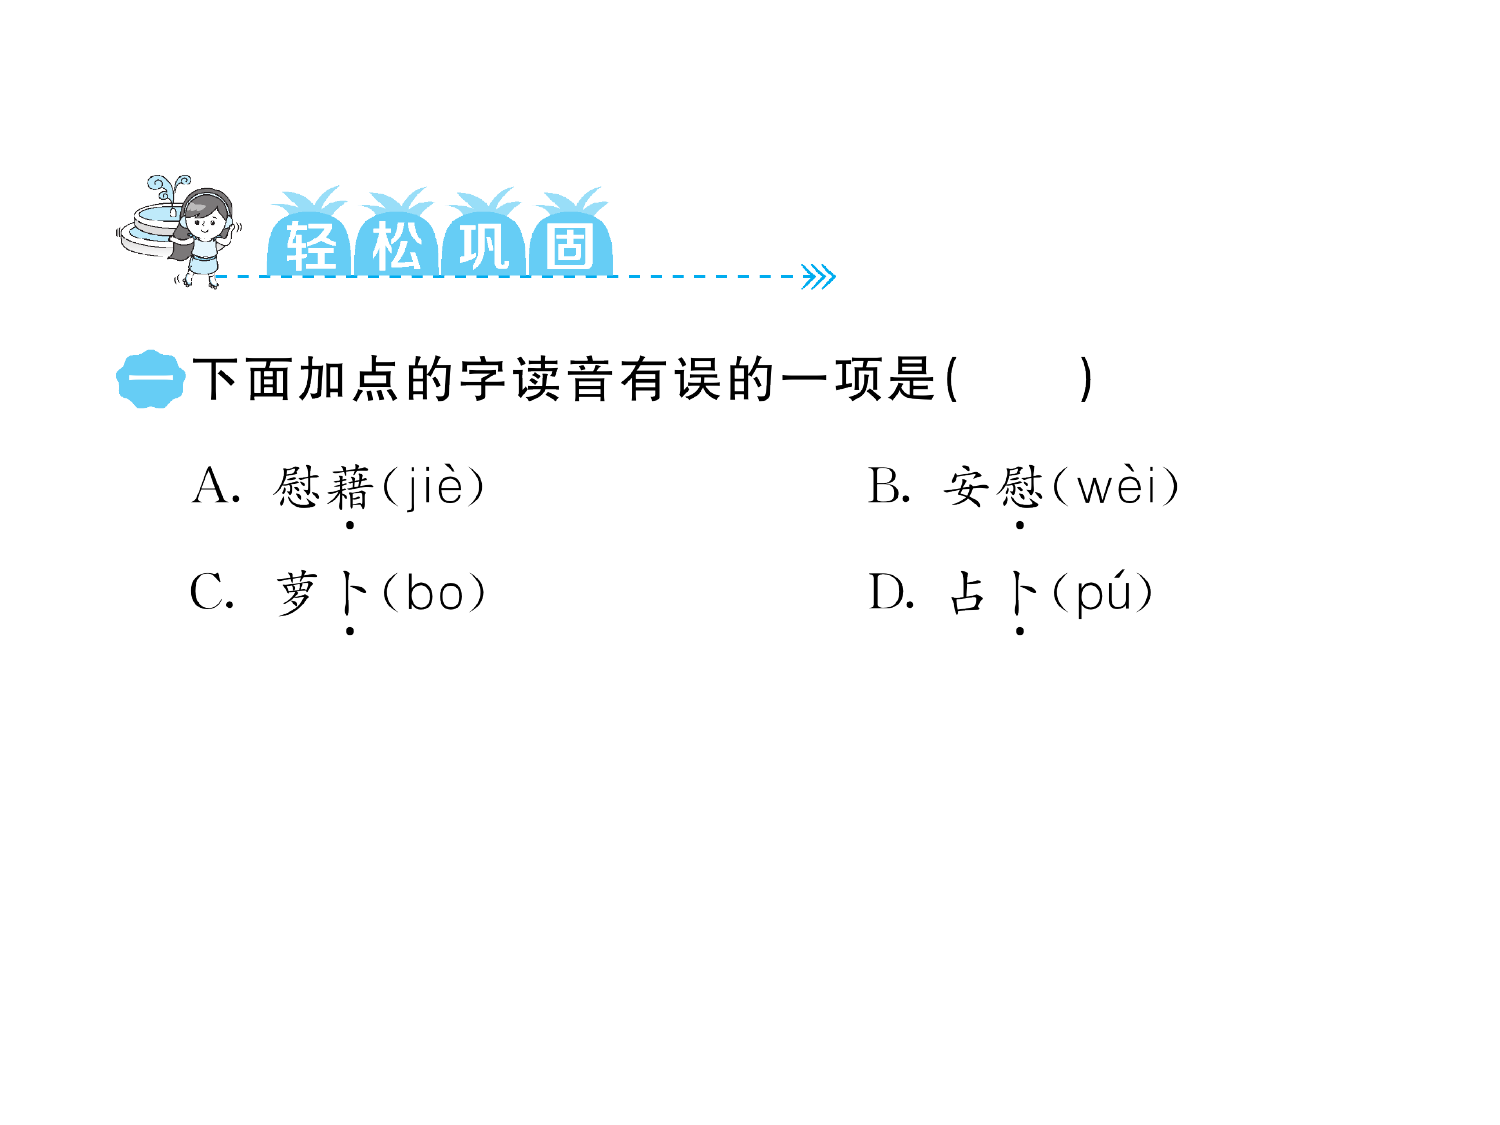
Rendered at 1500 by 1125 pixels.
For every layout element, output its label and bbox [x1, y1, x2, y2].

picture [112, 160, 1500, 647]
